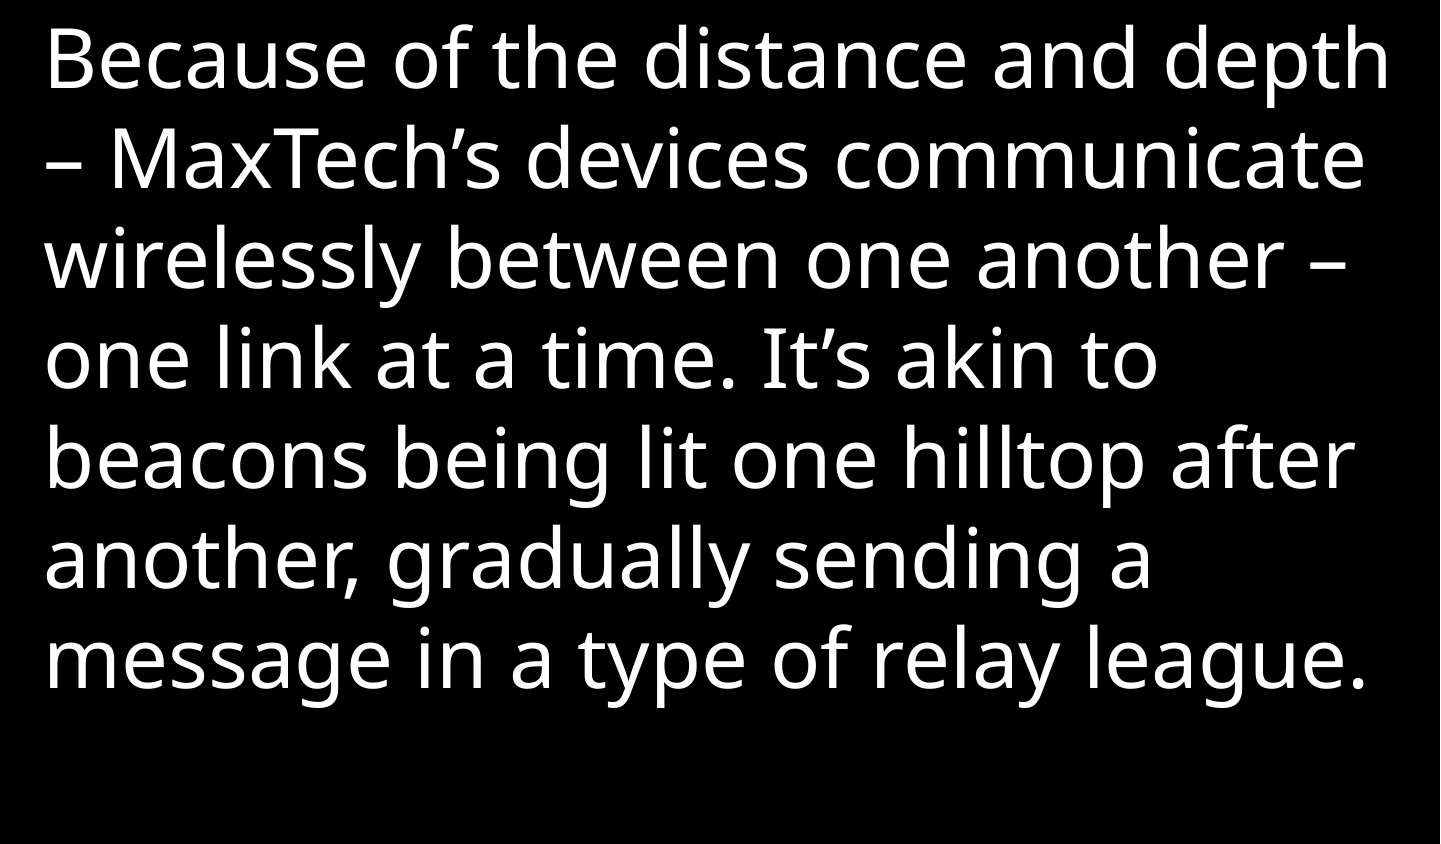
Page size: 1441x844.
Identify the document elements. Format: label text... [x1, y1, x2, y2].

subtitle Because of the distance and depth – MaxTech’s devices communicate wirelessly between one another – one link at a time. It’s akin to beacons being lit one hilltop after another, gradually sending a message in a type of relay league. [32, 0, 1408, 844]
